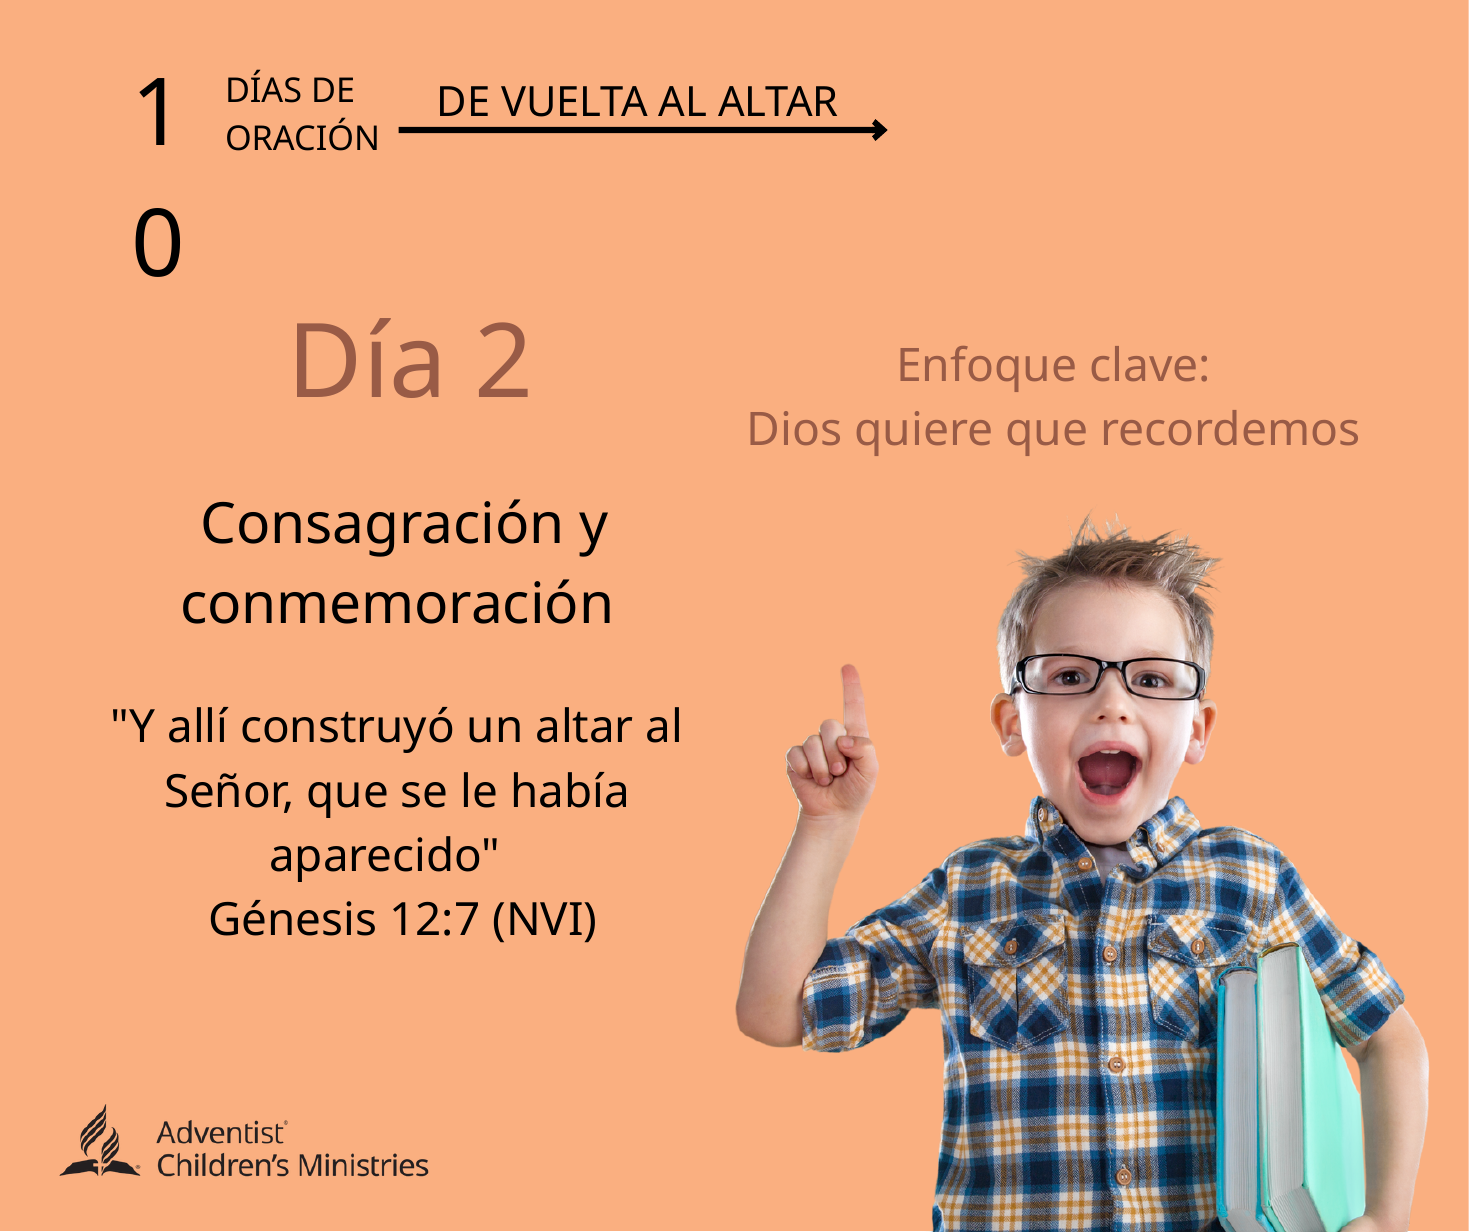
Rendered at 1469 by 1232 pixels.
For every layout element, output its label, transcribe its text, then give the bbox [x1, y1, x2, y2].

text_box [399, 122, 888, 138]
picture [50, 1088, 437, 1197]
text_box Enfoque clave: Dios quiere que recordemos [734, 325, 1374, 456]
text_box DE VUELTA AL ALTAR [403, 66, 872, 125]
text_box 10 [104, 33, 212, 296]
text_box "Y allí construyó un altar al Señor, que se le había aparecido" Génesis 12:7 (NVI) [104, 687, 690, 945]
text_box DÍAS DE ORACIÓN [225, 61, 399, 158]
text_box Día 2 [237, 273, 558, 419]
text_box Consagración y conmemoración [0, 475, 795, 635]
picture [734, 503, 1431, 1232]
